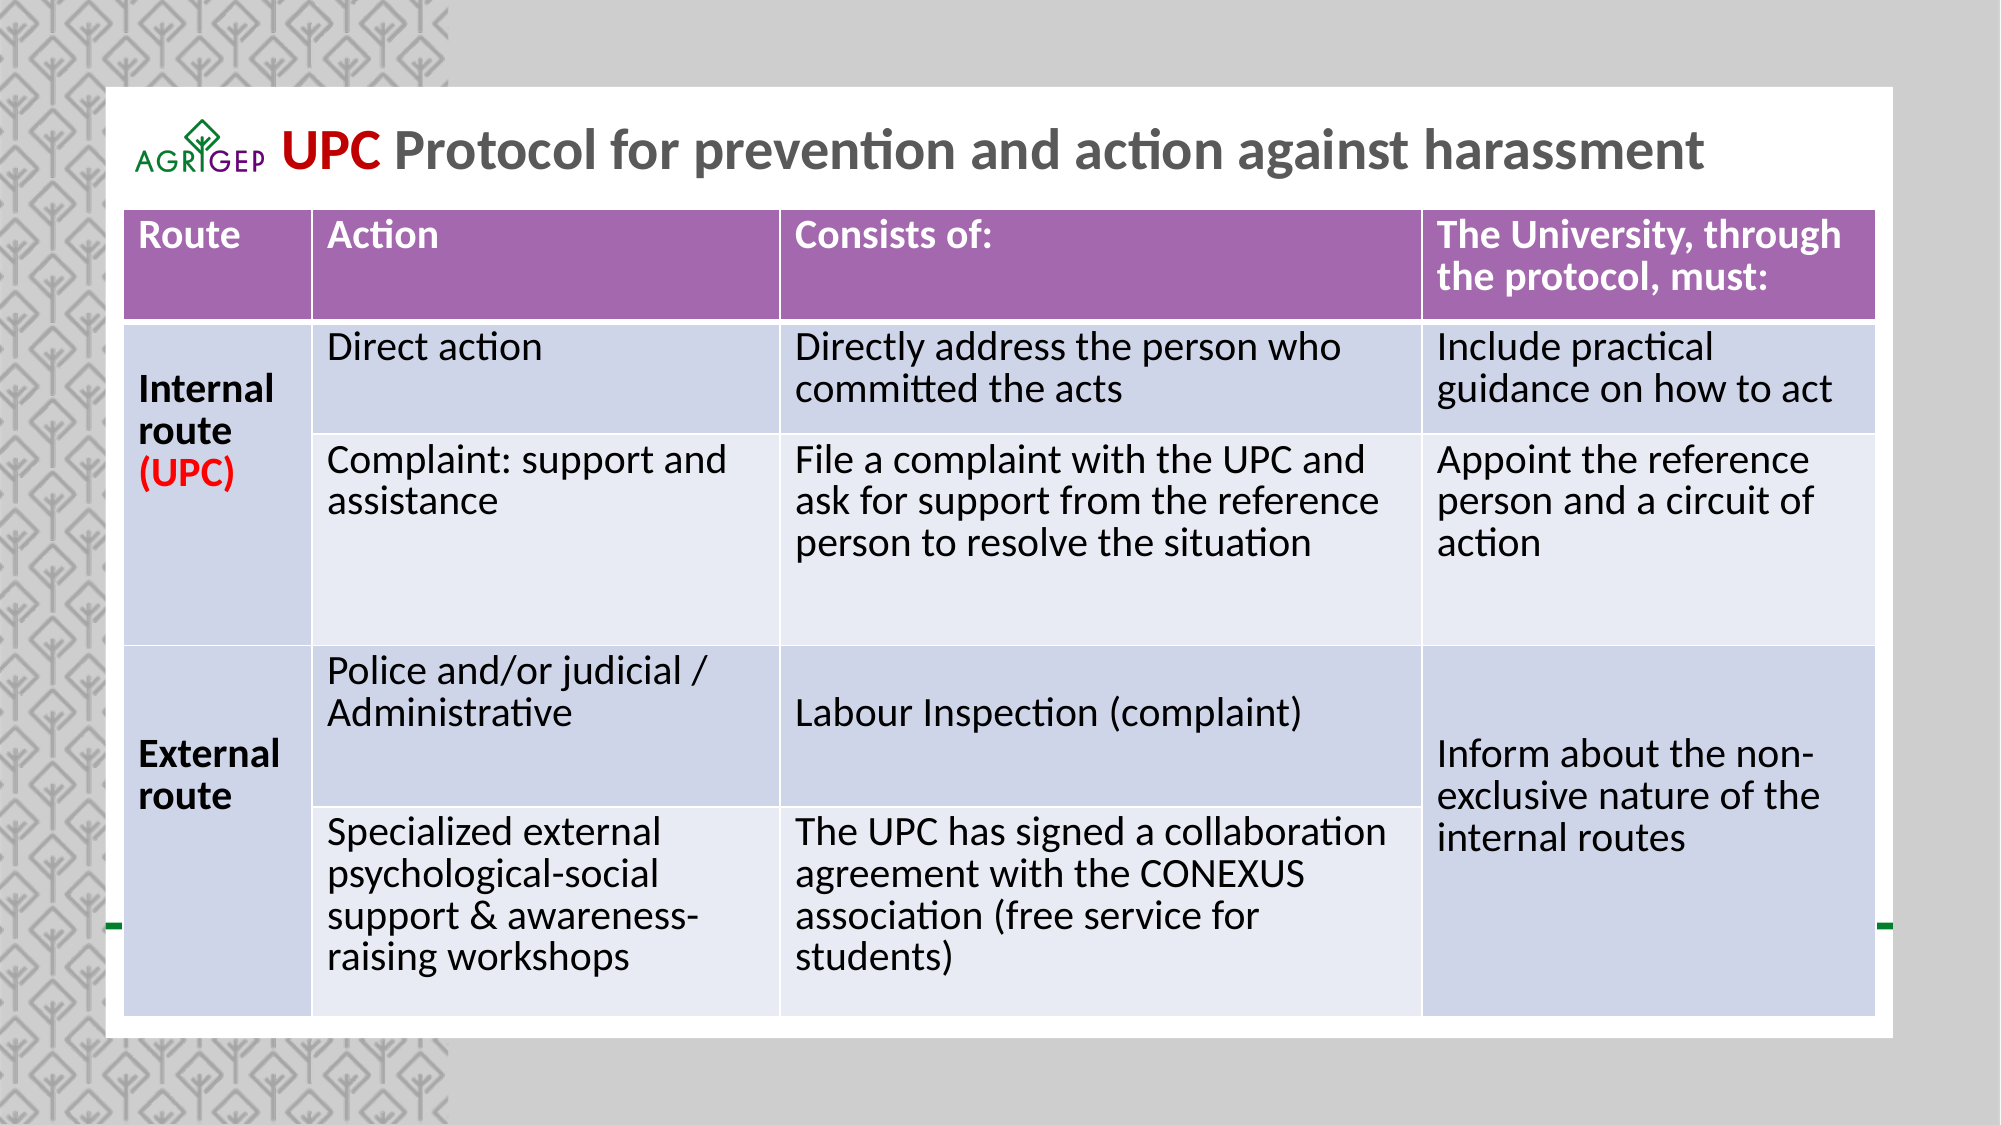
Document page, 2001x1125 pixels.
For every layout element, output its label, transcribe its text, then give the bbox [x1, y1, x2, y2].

table_cell Labour Inspection (complaint) [781, 646, 1421, 806]
table_cell Appoint the reference person and a circuit of action [1423, 435, 1875, 645]
table_header Consists of: [781, 210, 1421, 319]
table_cell Specialized external psychological-social support & awareness-raising workshops [313, 808, 779, 1016]
table_cell Inform about the non-exclusive nature of the internal routes [1423, 646, 1875, 1016]
table_cell External route [124, 646, 311, 1016]
table_cell Direct action [313, 325, 779, 433]
table_header The University, through the protocol, must: [1423, 210, 1875, 319]
table_header Route [124, 210, 311, 319]
table_cell File a complaint with the UPC and ask for support from the reference person to resolve the situation [781, 435, 1421, 645]
picture [0, 0, 2001, 1125]
table_header Action [313, 210, 779, 319]
table_cell The UPC has signed a collaboration agreement with the CONEXUS association (free service for students) [781, 808, 1421, 1016]
table_cell Internal route (UPC) [124, 325, 311, 645]
table_cell Include practical guidance on how to act [1423, 325, 1875, 433]
table_cell Police and/or judicial / Administrative [313, 646, 779, 806]
table_cell Directly address the person who committed the acts [781, 325, 1421, 433]
table_cell Complaint: support and assistance [313, 435, 779, 645]
text_box UPC Protocol for prevention and action against harassment [266, 103, 2000, 189]
